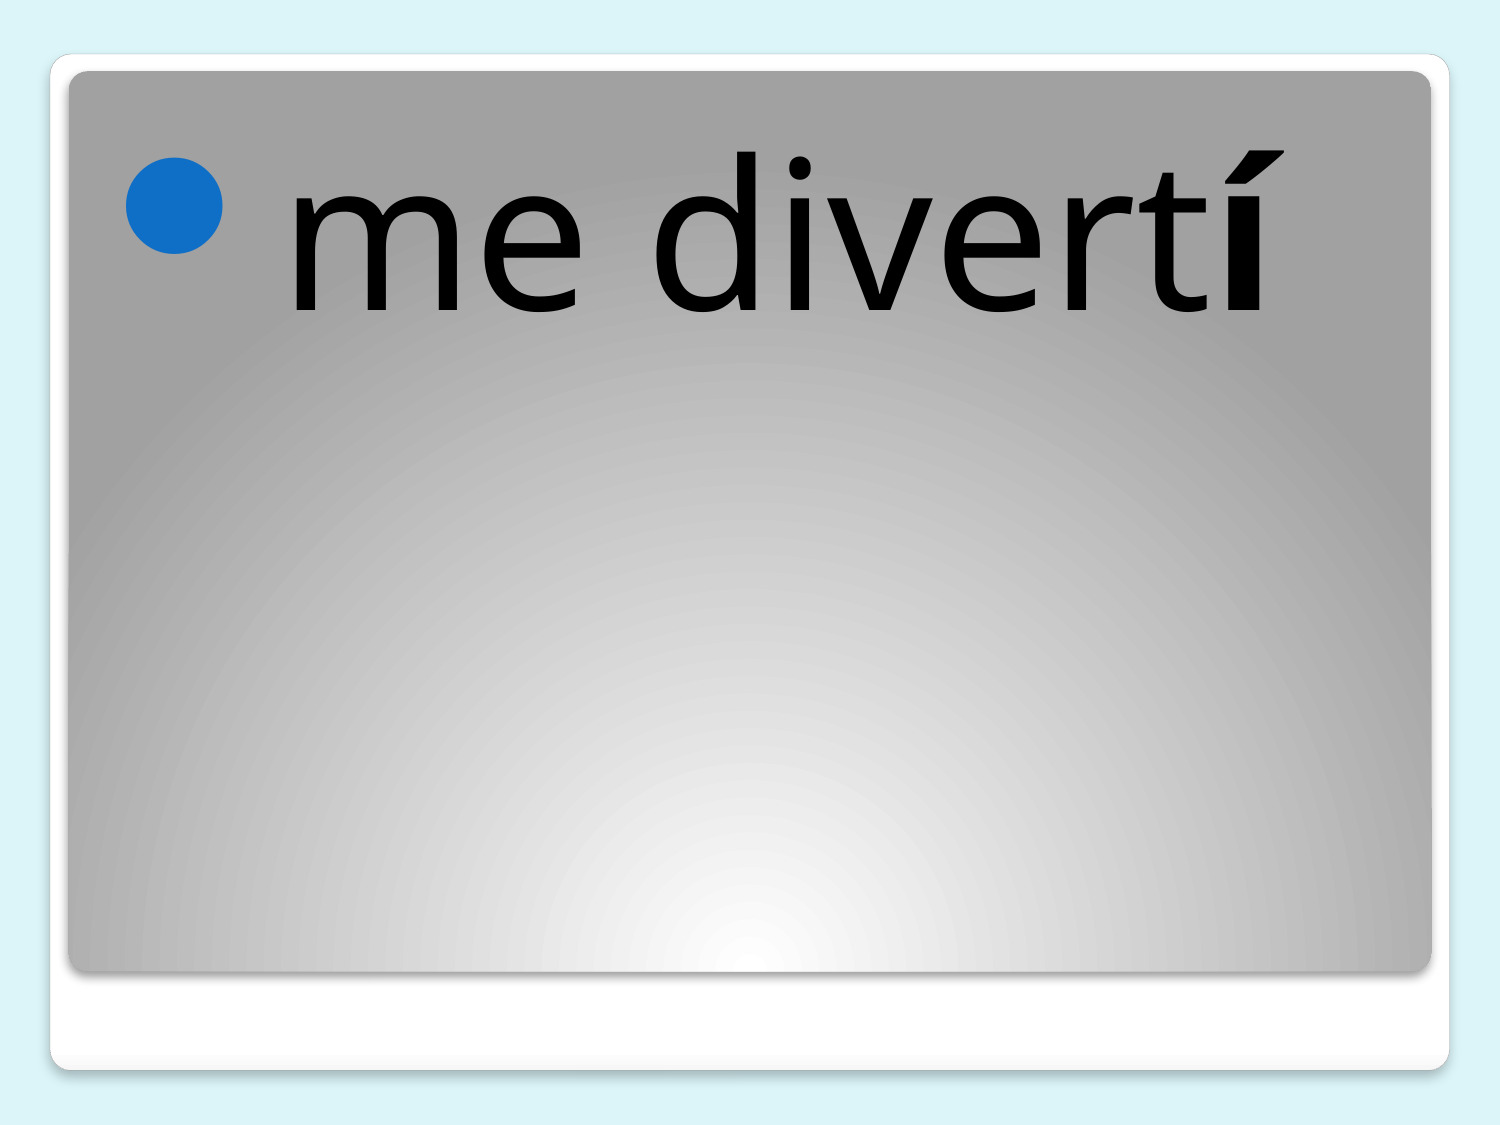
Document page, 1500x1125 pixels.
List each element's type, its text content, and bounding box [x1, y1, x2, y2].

list me divertí [82, 86, 1425, 774]
